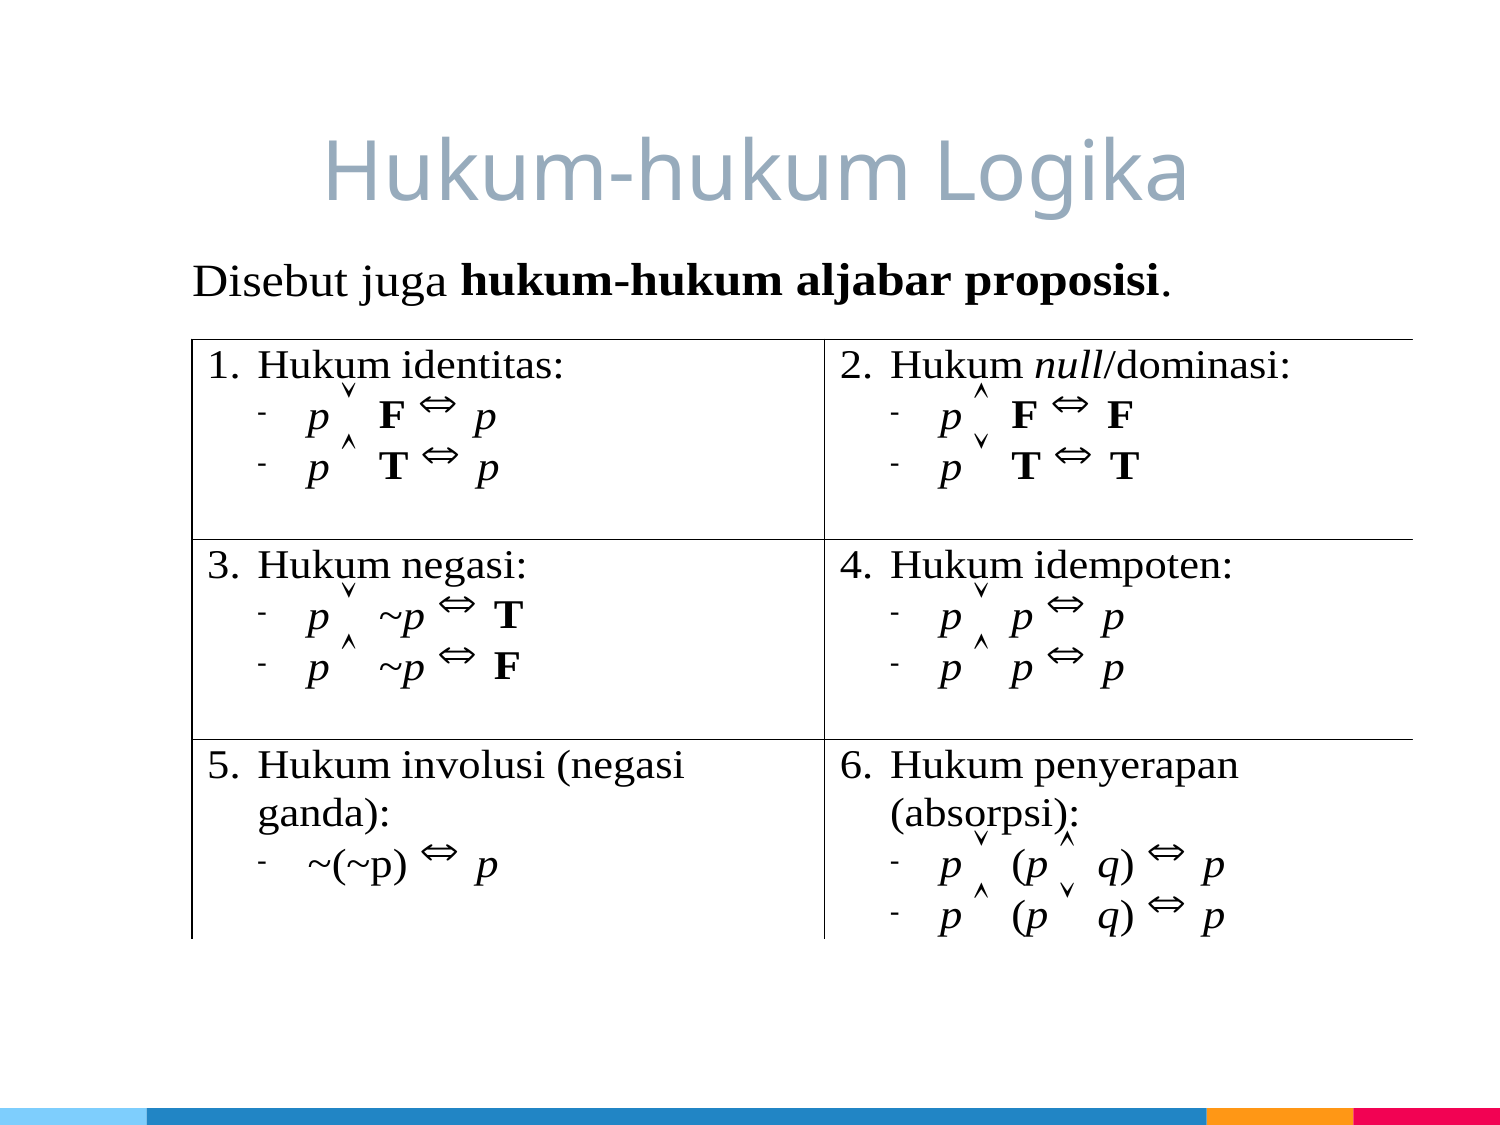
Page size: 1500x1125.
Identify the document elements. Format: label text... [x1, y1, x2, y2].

title Hukum-hukum Logika [146, 45, 1207, 233]
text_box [176, 237, 1413, 976]
